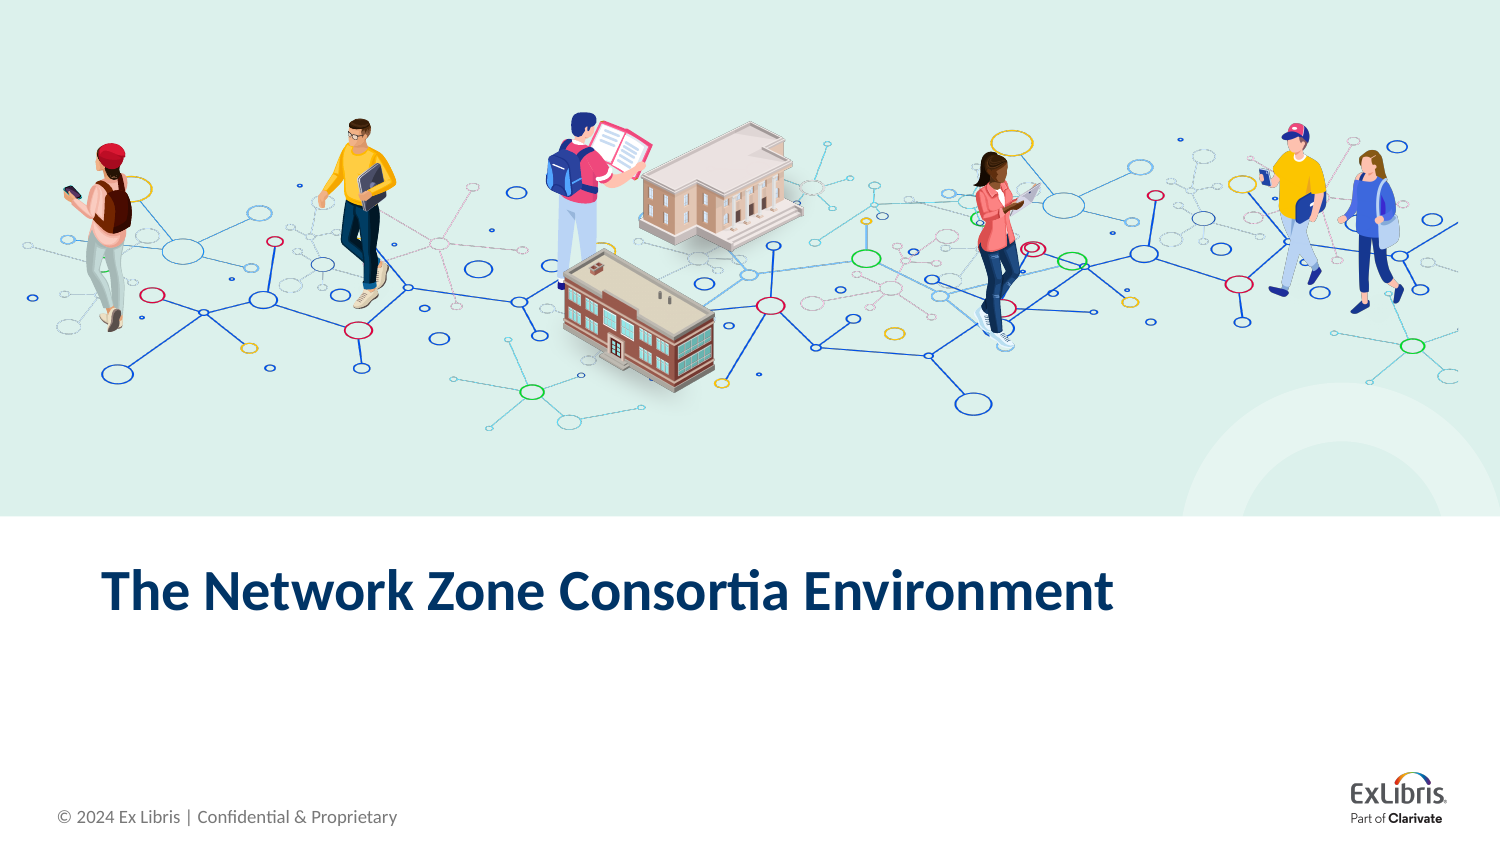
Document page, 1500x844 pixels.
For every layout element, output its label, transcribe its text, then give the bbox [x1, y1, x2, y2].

title The Network Zone Consortia Environment [86, 544, 1152, 749]
picture [609, 165, 621, 174]
picture [22, 95, 1459, 431]
picture [1351, 772, 1447, 823]
